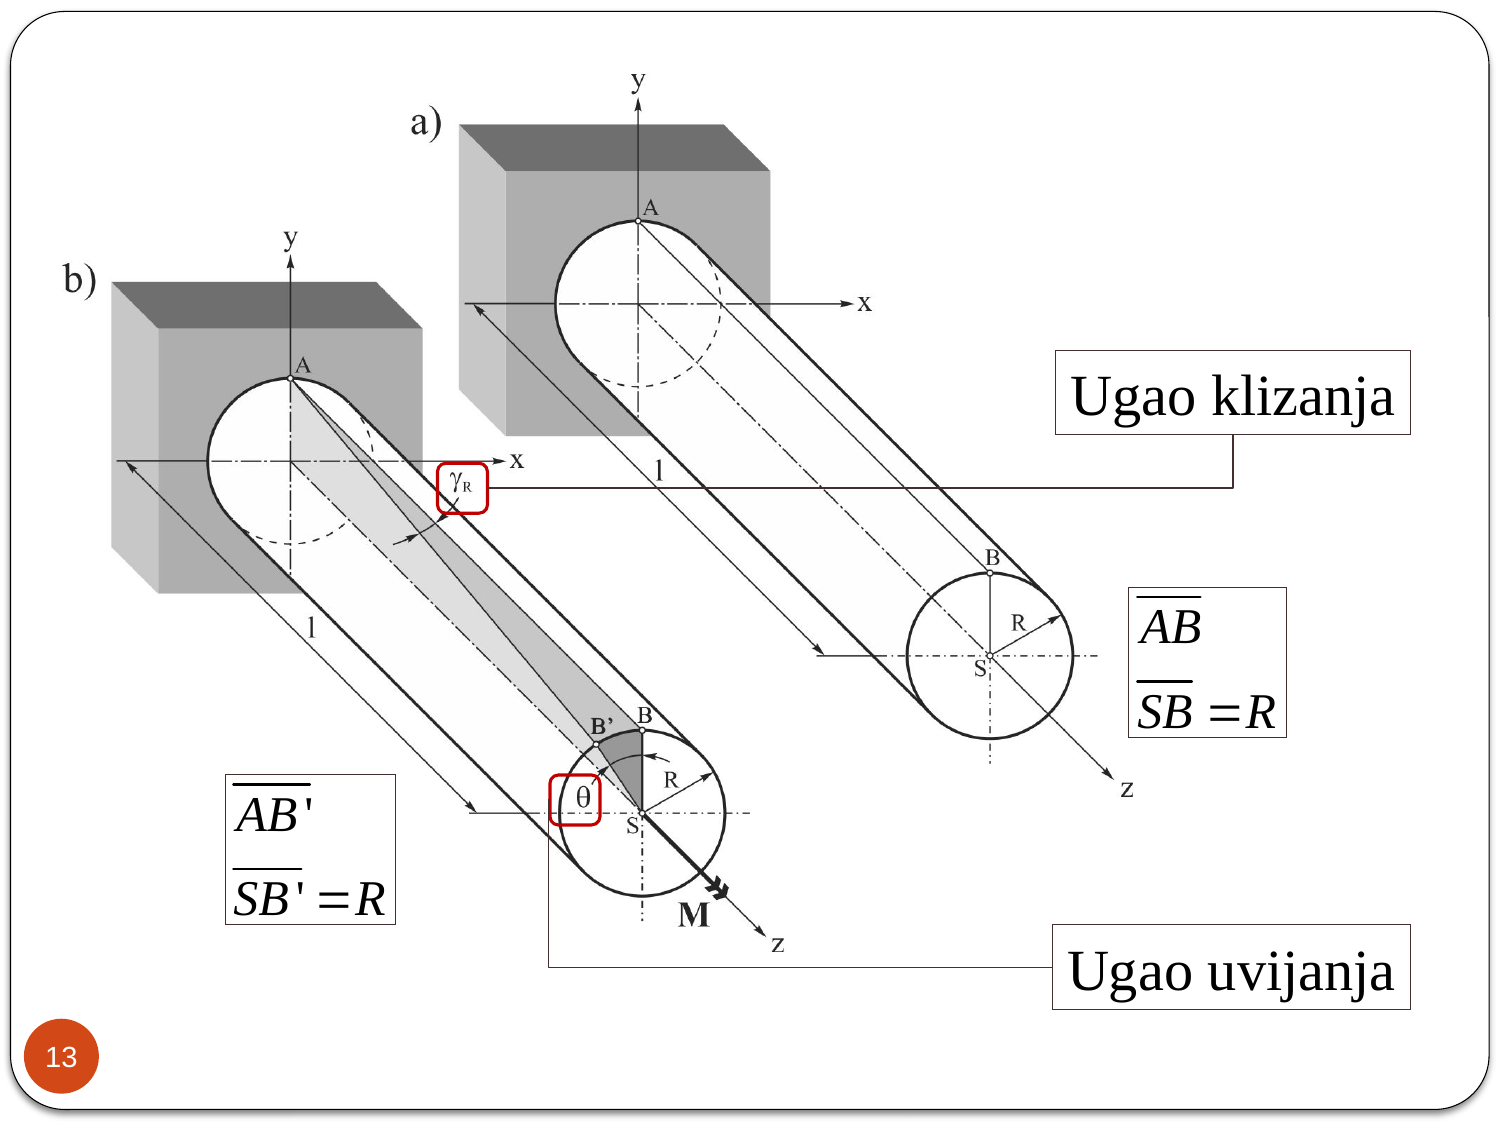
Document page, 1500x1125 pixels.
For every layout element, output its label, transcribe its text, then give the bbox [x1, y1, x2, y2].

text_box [1128, 587, 1288, 738]
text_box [549, 799, 1051, 969]
picture [62, 74, 1133, 952]
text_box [224, 774, 397, 926]
slide_number 13 [23, 1018, 99, 1094]
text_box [833, 88, 887, 798]
text_box Ugao klizanja [1137, 350, 1411, 435]
text_box Ugao uvijanja [1052, 924, 1411, 1010]
